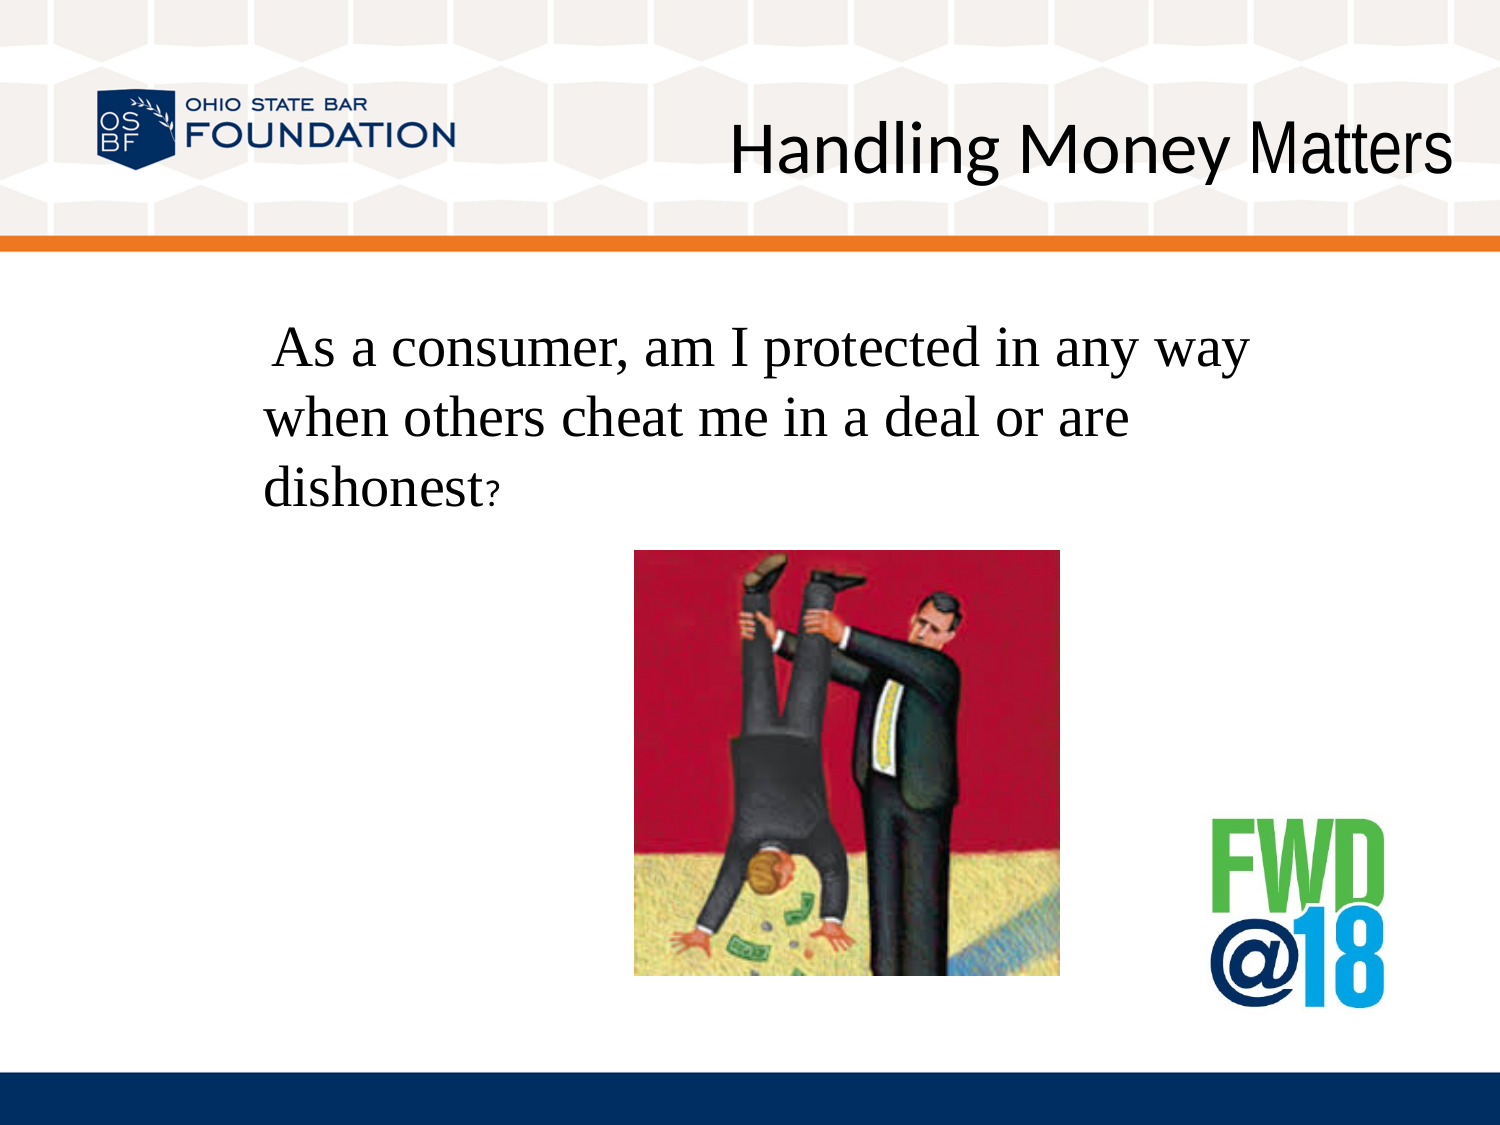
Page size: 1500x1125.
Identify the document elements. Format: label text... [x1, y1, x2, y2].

text_box As a consumer, am I protected in any way when others cheat me in a deal or are dishonest? [248, 300, 1318, 526]
text_box [100, 262, 1438, 1000]
picture [0, 0, 1500, 1125]
text_box Handling Money Matters [715, 91, 1469, 196]
